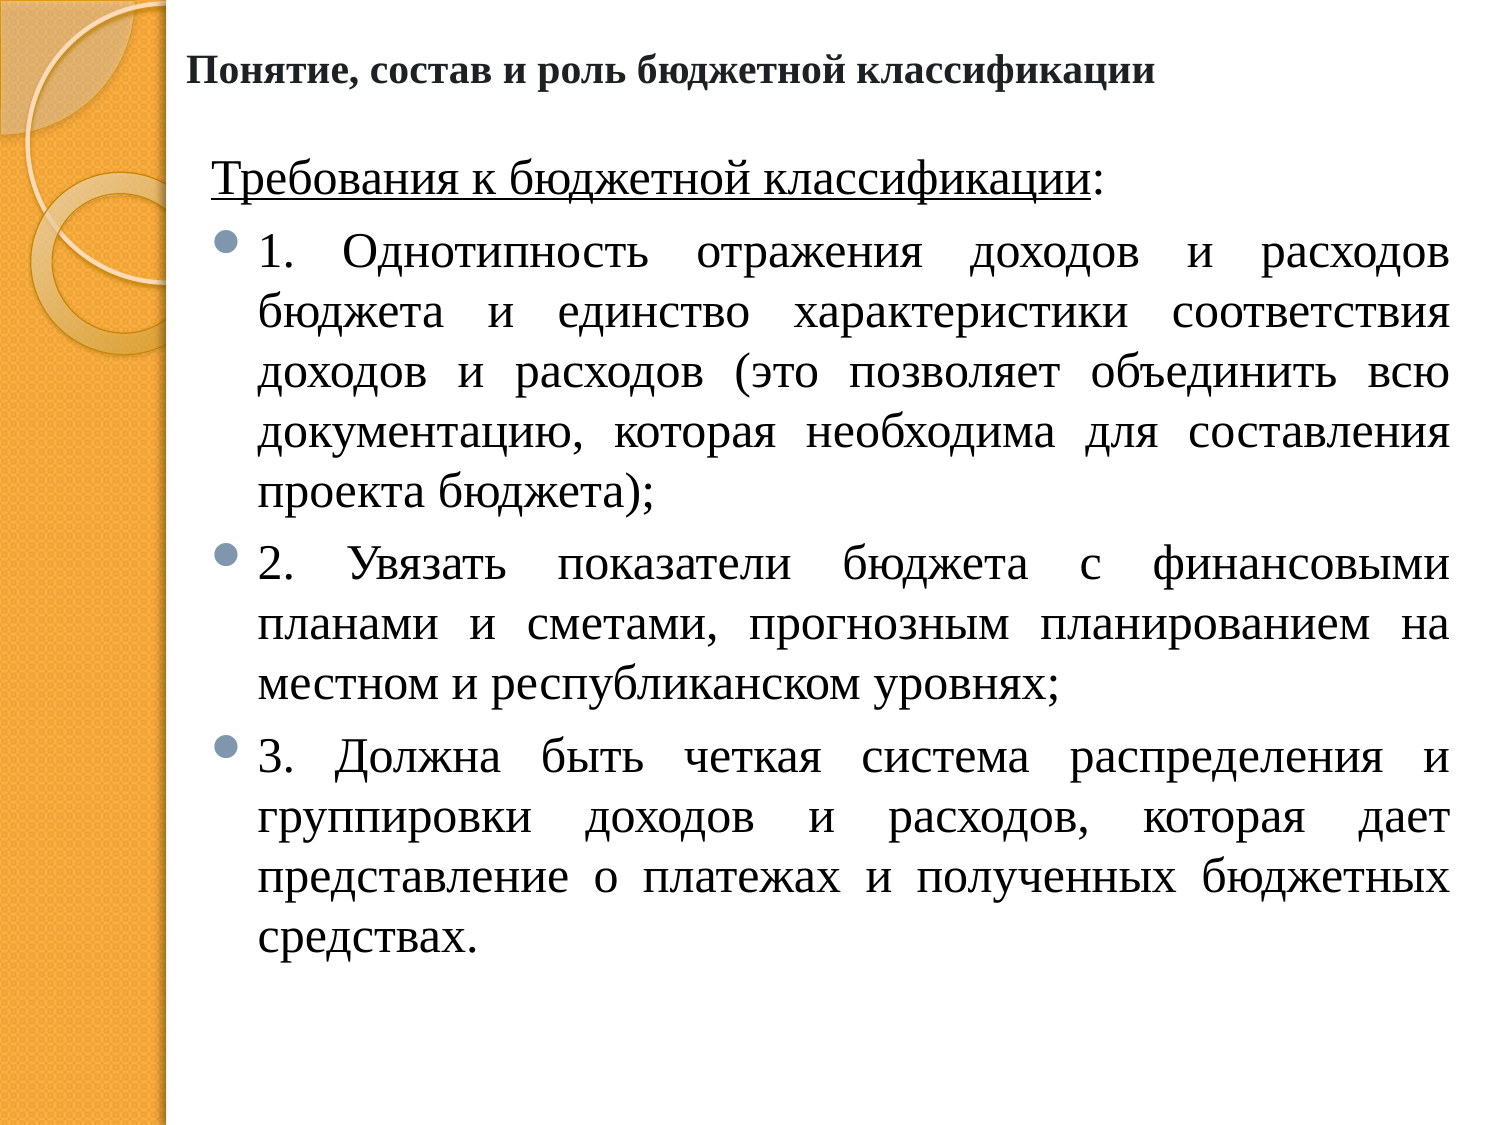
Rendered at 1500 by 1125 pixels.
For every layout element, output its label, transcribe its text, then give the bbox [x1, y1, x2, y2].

title Понятие, состав и роль бюджетной классификации [171, 19, 1466, 114]
list Требования к бюджетной классификации: 1. Однотипность отражения доходов и расходов бюджета и единство характеристики соответствия доходов и расходов (это позволяет объединить всю документацию, которая необходима для составления проекта бюджета); 2. Увязать показатели бюджета с финансовыми планами и сметами, прогнозным планированием на местном и республиканском уровнях; 3. Должна быть четкая система распределения и группировки доходов и расходов, которая дает представление о платежах и полученных бюджетных средствах. [183, 137, 1466, 1071]
